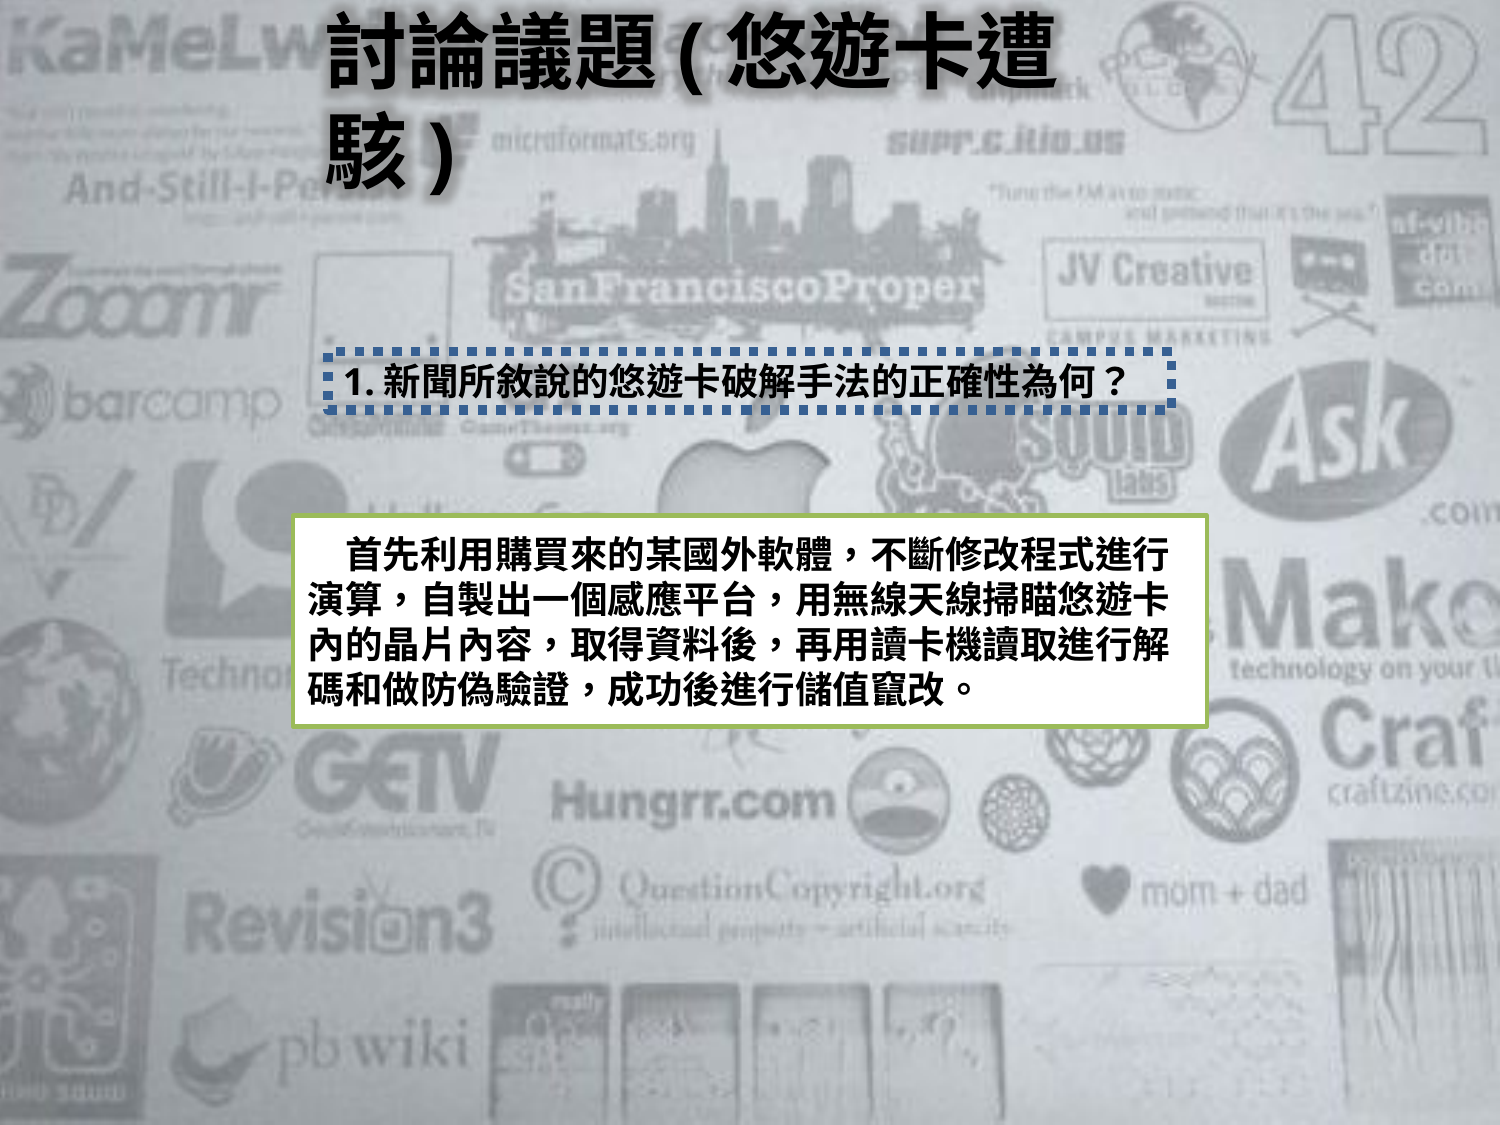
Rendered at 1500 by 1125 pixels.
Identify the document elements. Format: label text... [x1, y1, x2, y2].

text_box 1.新聞所敘說的悠遊卡破解手法的正確性為何？ [326, 349, 1174, 412]
text_box 首先利用購買來的某國外軟體，不斷修改程式進行演算，自製出一個感應平台，用無線天線掃瞄悠遊卡內的晶片內容，取得資料後，再用讀卡機讀取進行解碼和做防偽驗證，成功後進行儲值竄改。 [291, 513, 1209, 729]
picture [0, 0, 1500, 1125]
text_box 討論議題(悠遊卡遭駭) [302, 44, 1198, 155]
